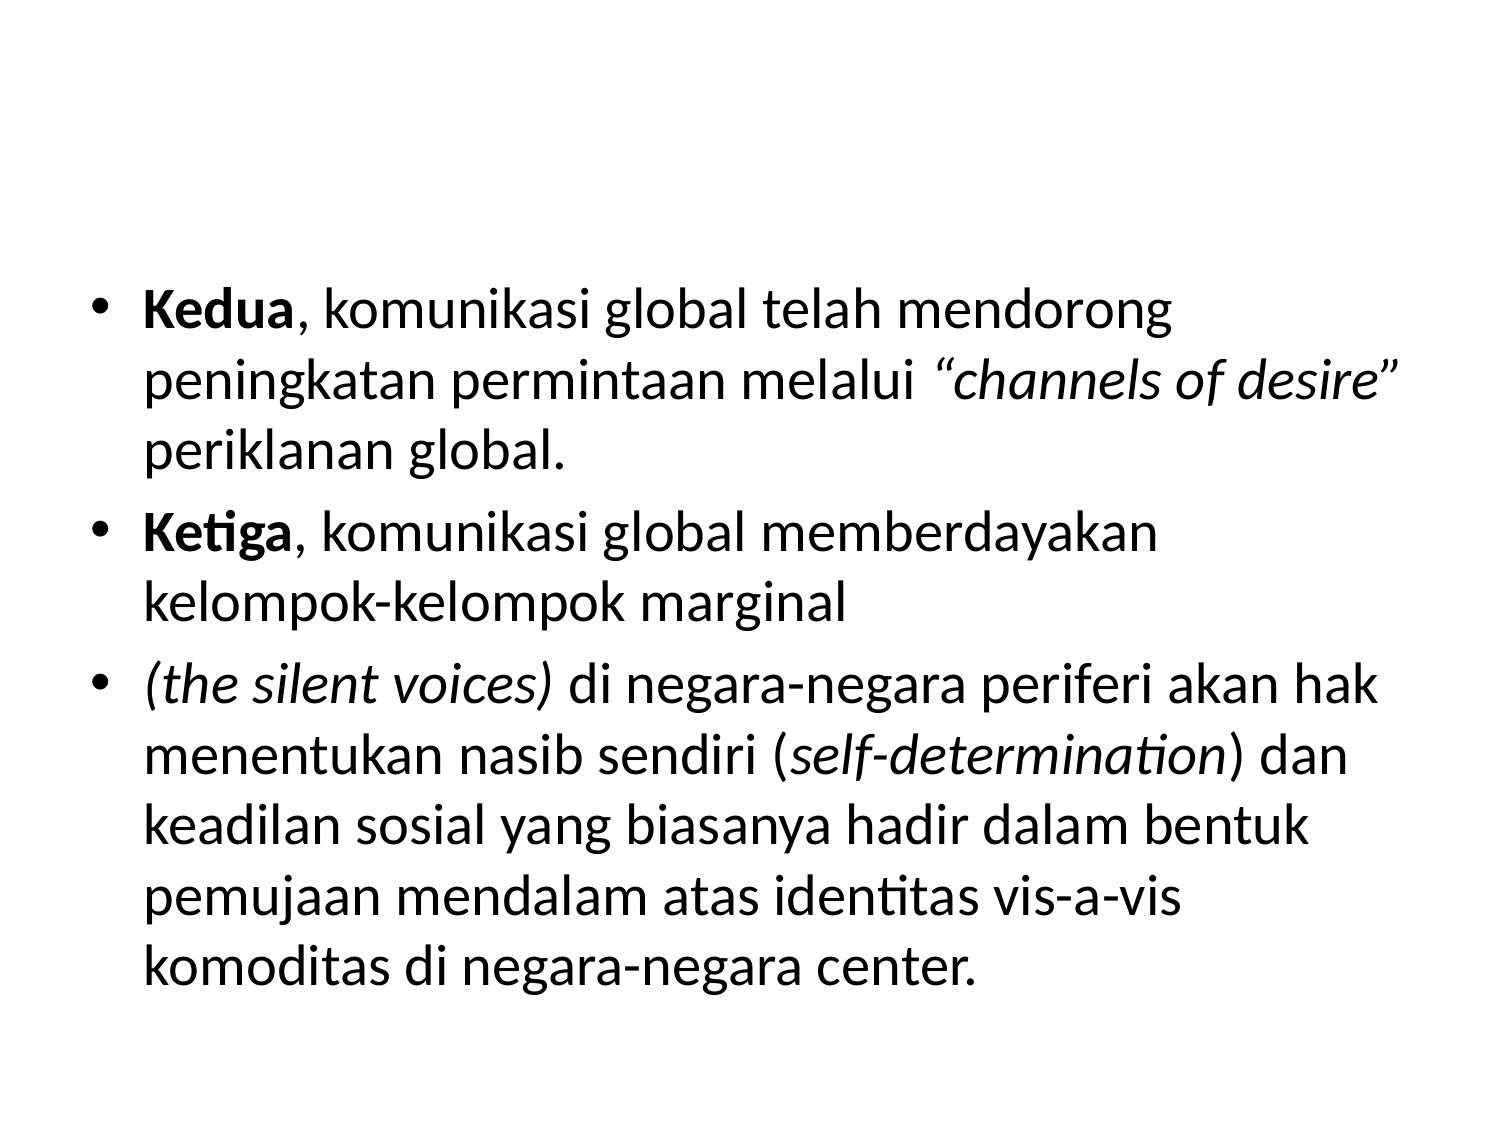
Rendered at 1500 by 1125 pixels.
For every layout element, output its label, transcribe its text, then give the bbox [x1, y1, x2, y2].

list Kedua, komunikasi global telah mendorong peningkatan permintaan melalui “channels of desire” periklanan global. Ketiga, komunikasi global memberdayakan kelompok-kelompok marginal (the silent voices) di negara-negara periferi akan hak menentukan nasib sendiri (self-determination) dan keadilan sosial yang biasanya hadir dalam bentuk pemujaan mendalam atas identitas vis-a-vis komoditas di negara-negara center. [75, 262, 1425, 1005]
